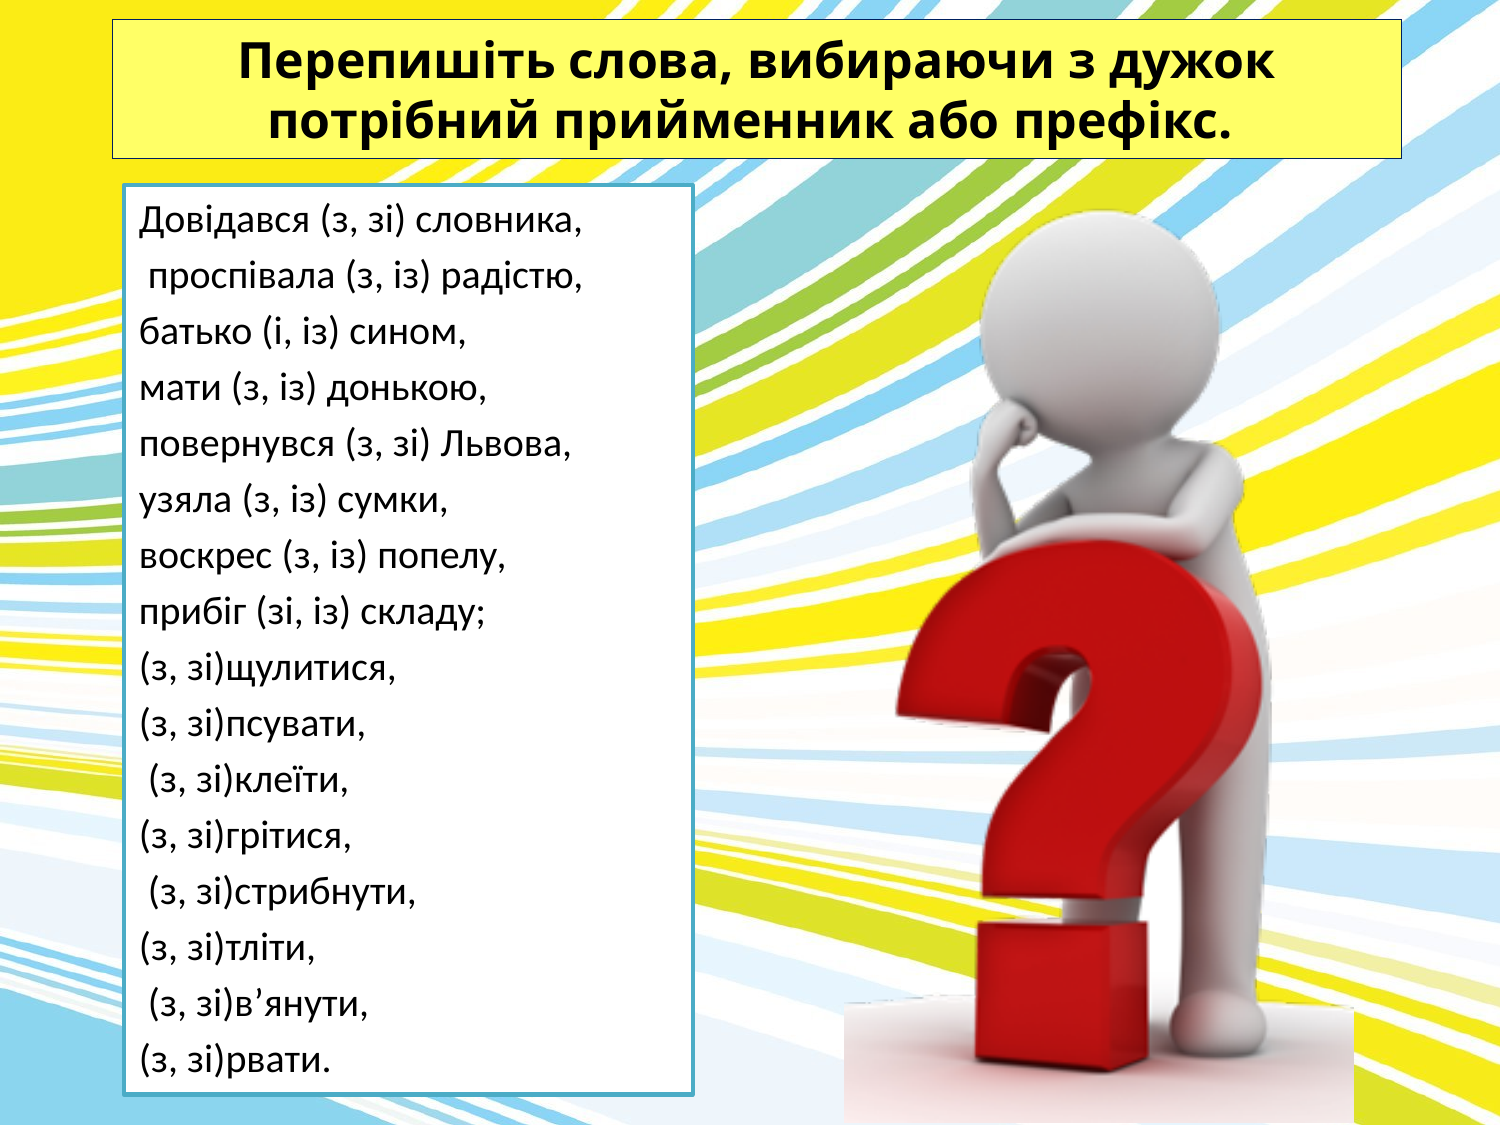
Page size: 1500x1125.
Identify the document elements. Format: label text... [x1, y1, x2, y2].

picture [0, 0, 1500, 1125]
list Довідався (з, зі) словника, проспівала (з, із) радістю, батько (і, із) сином, мати (з, із) донькою, повернувся (з, зі) Львова, узяла (з, із) сумки, воскрес (з, із) попелу, прибіг (зі, із) складу; (з, зі)щулитися, (з, зі)псувати, (з, зі)клеїти, (з, зі)грітися, (з, зі)стрибнути, (з, зі)тліти, (з, зі)в’янути, (з, зі)рвати. [122, 183, 695, 1097]
title Перепишіть слова, вибираючи з дужок потрібний прийменник або префікс. [112, 19, 1402, 159]
